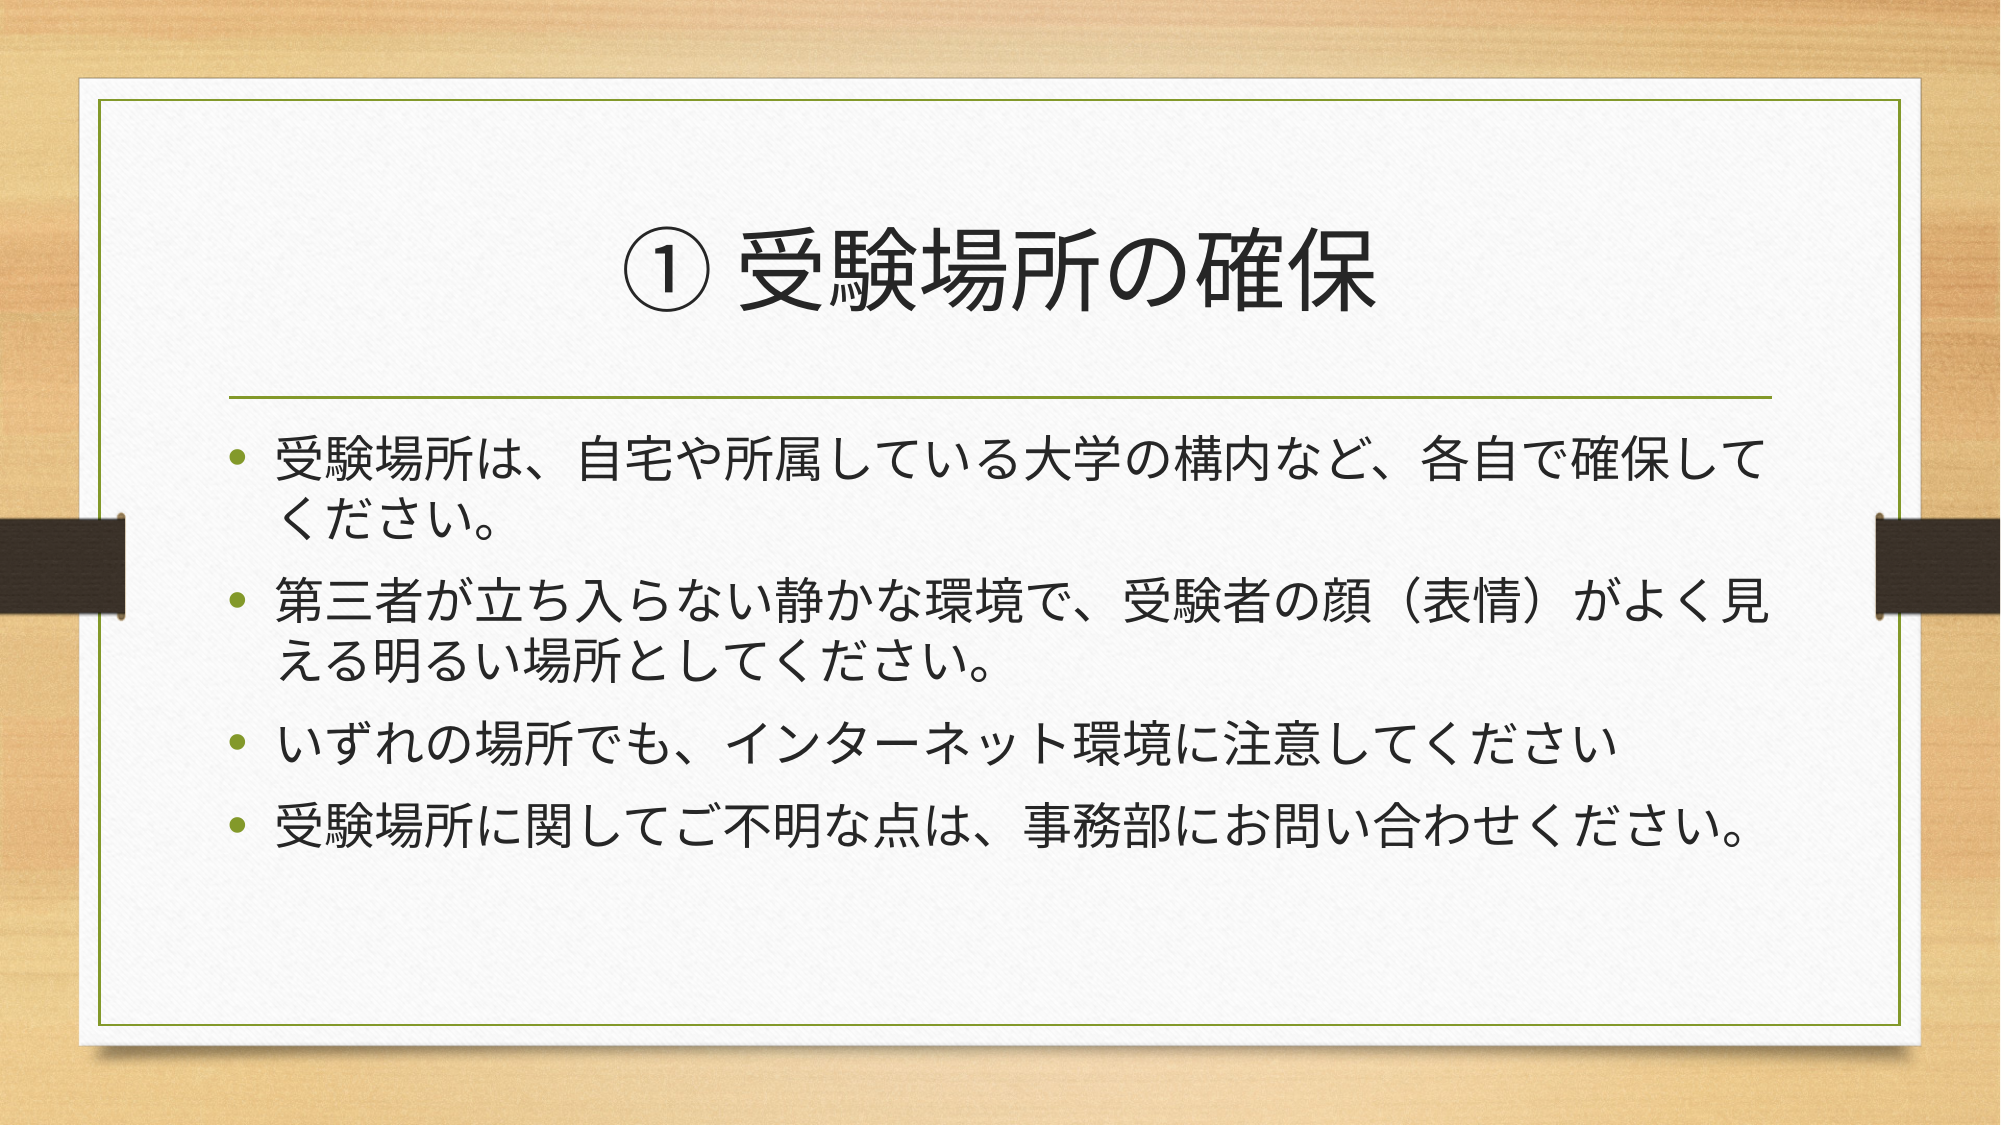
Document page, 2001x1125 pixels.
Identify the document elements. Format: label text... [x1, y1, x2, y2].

picture [0, 0, 2001, 1125]
list 受験場所は、自宅や所属している大学の構内など、各自で確保してください。 第三者が立ち入らない静かな環境で、受験者の顔（表情）がよく見える明るい場所としてください。 いずれの場所でも、インターネット環境に注意してください 受験場所に関してご不明な点は、事務部にお問い合わせください。 [212, 419, 1788, 964]
title ①受験場所の確保 [212, 161, 1788, 375]
